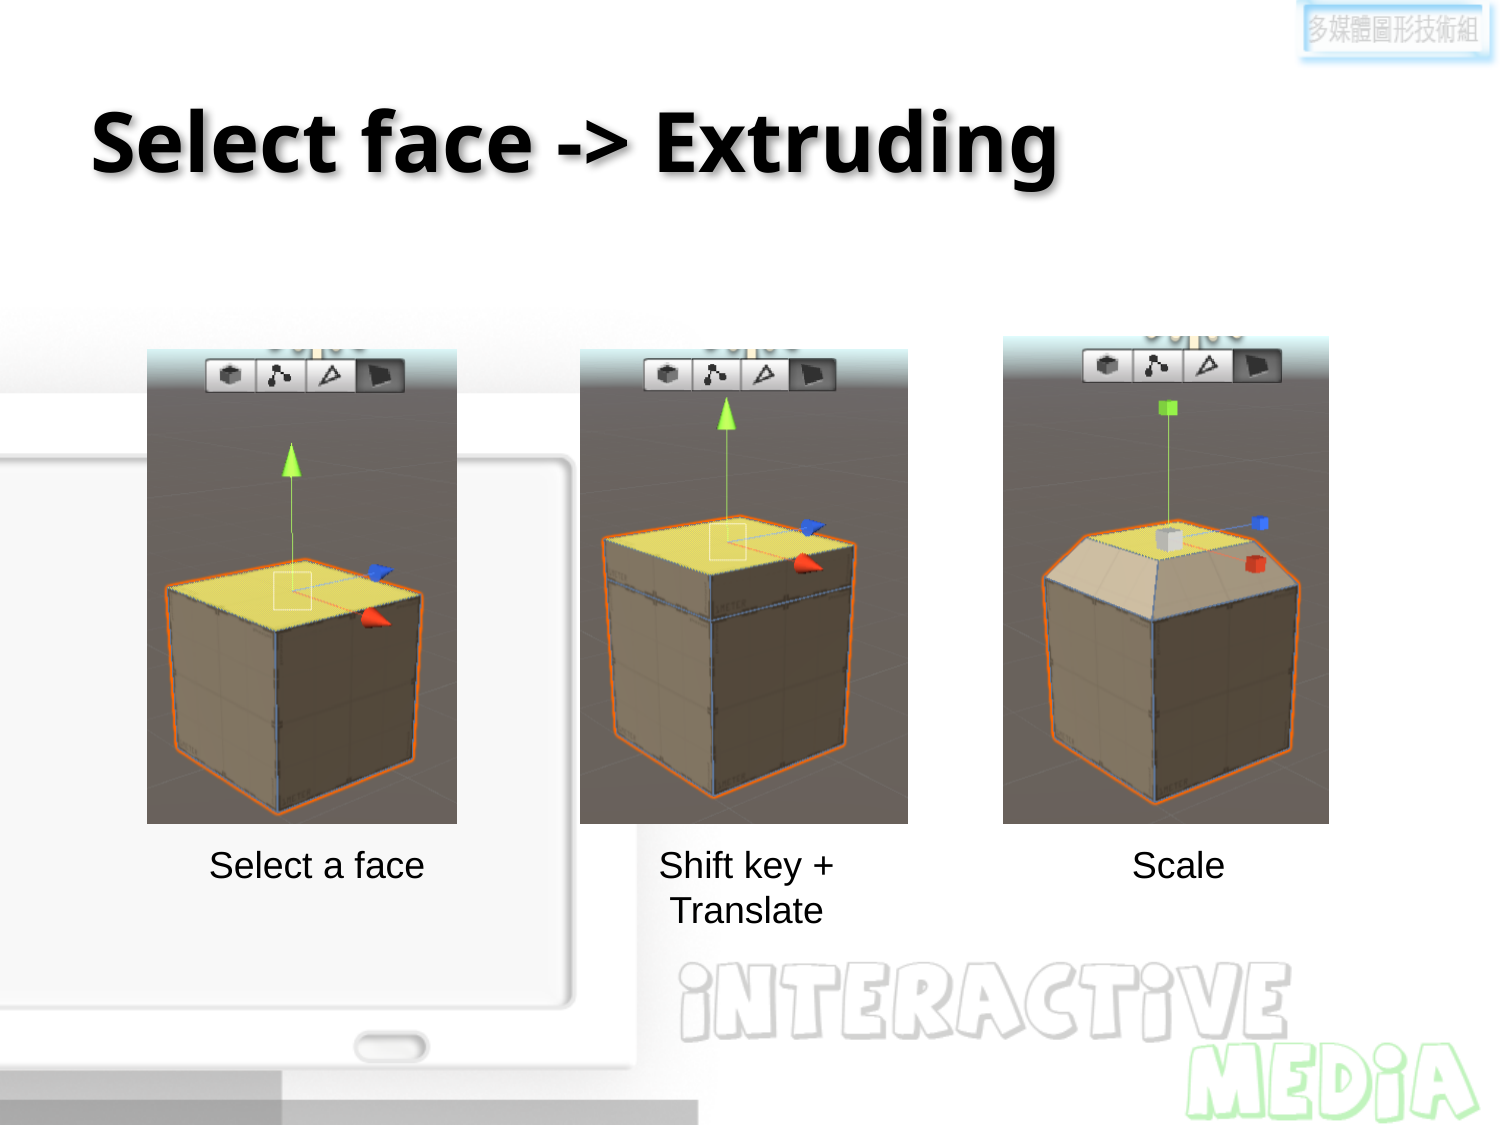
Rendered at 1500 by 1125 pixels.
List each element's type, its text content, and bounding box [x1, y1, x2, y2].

text_box Scale [1045, 834, 1312, 894]
picture [0, 0, 1500, 1125]
text_box Shift key + Translate [613, 834, 880, 939]
title Select face -> Extruding [75, 45, 1152, 233]
text_box Select a face [183, 834, 451, 894]
